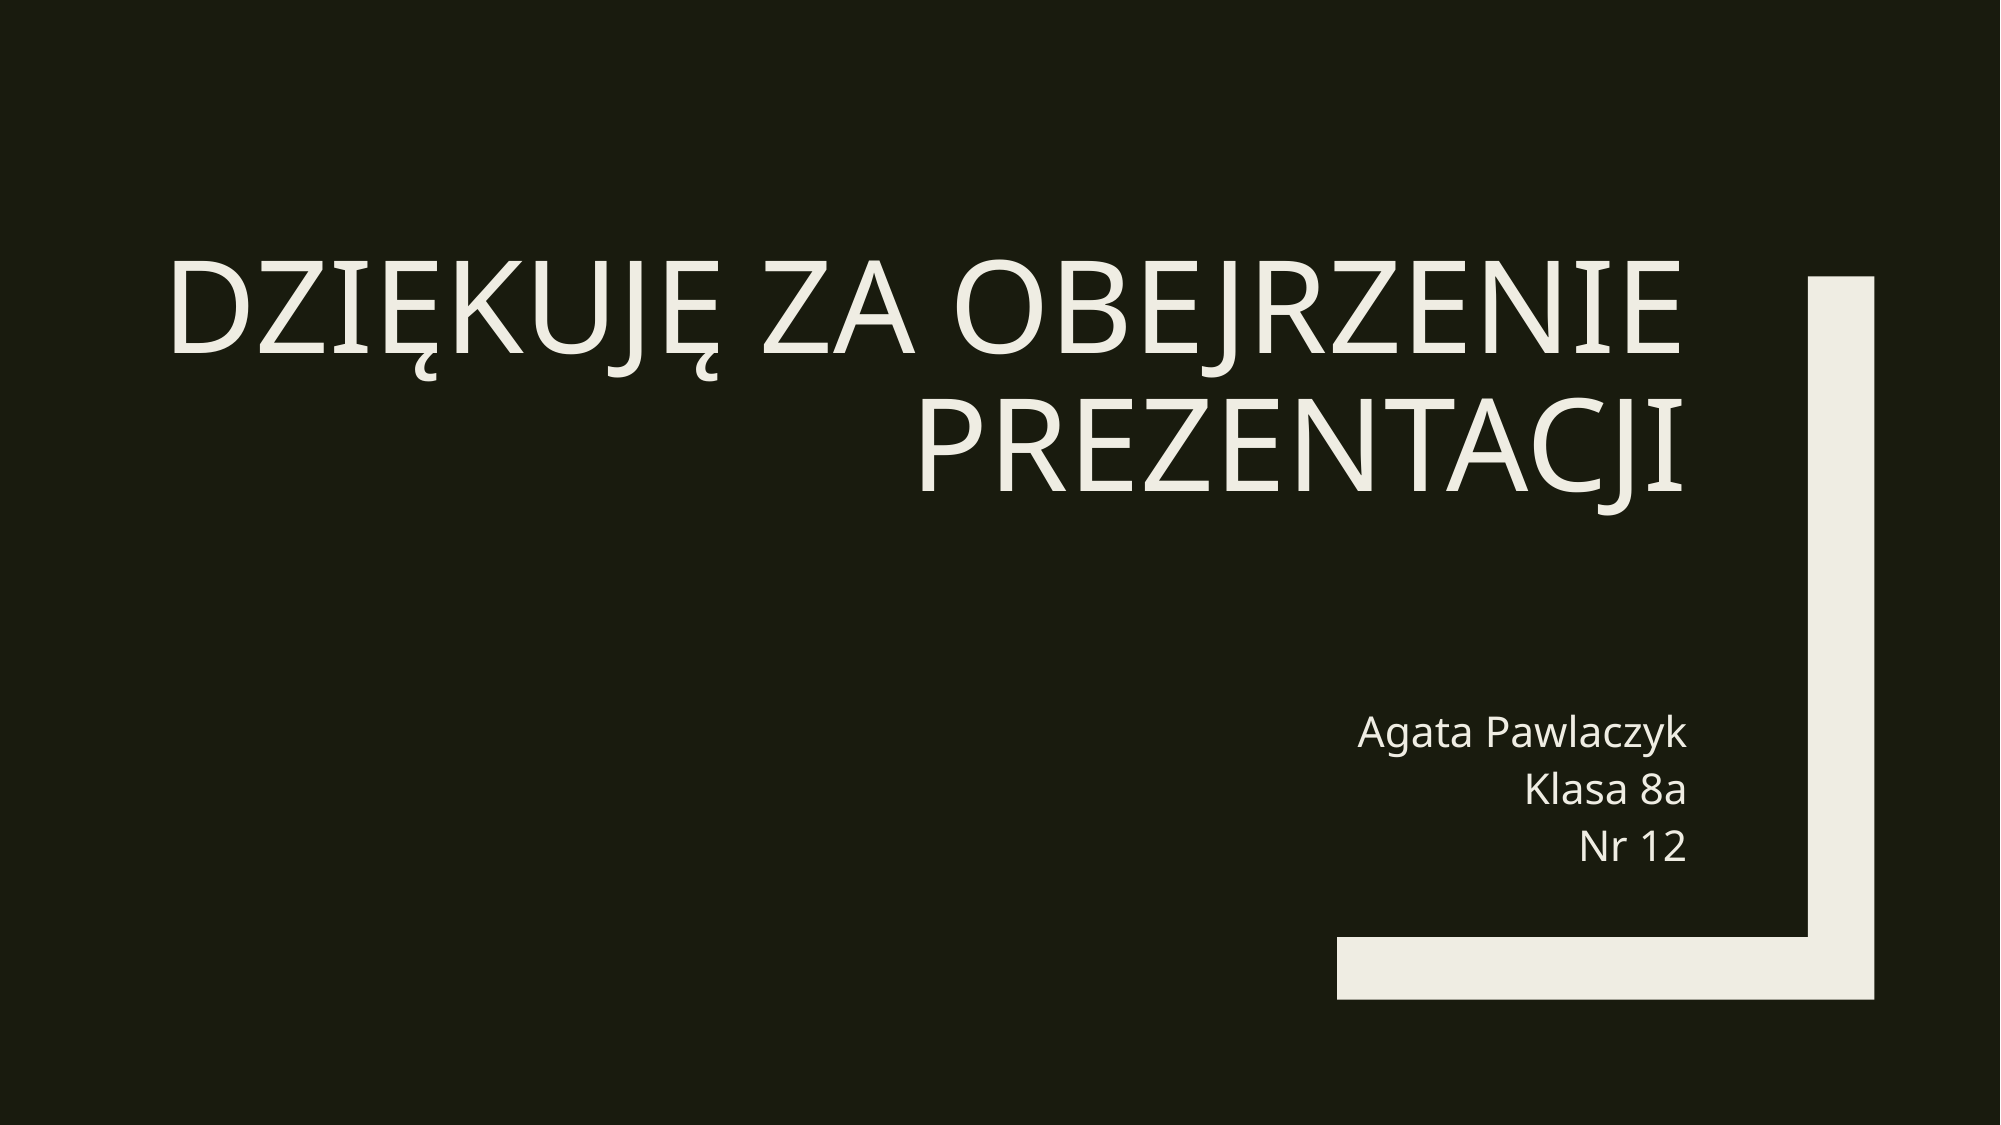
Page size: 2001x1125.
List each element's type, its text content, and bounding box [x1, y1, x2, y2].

list Agata Pawlaczyk Klasa 8a Nr 12 [125, 691, 1703, 880]
title Dziękuję za obejrzenie prezentacji [125, 213, 1703, 682]
